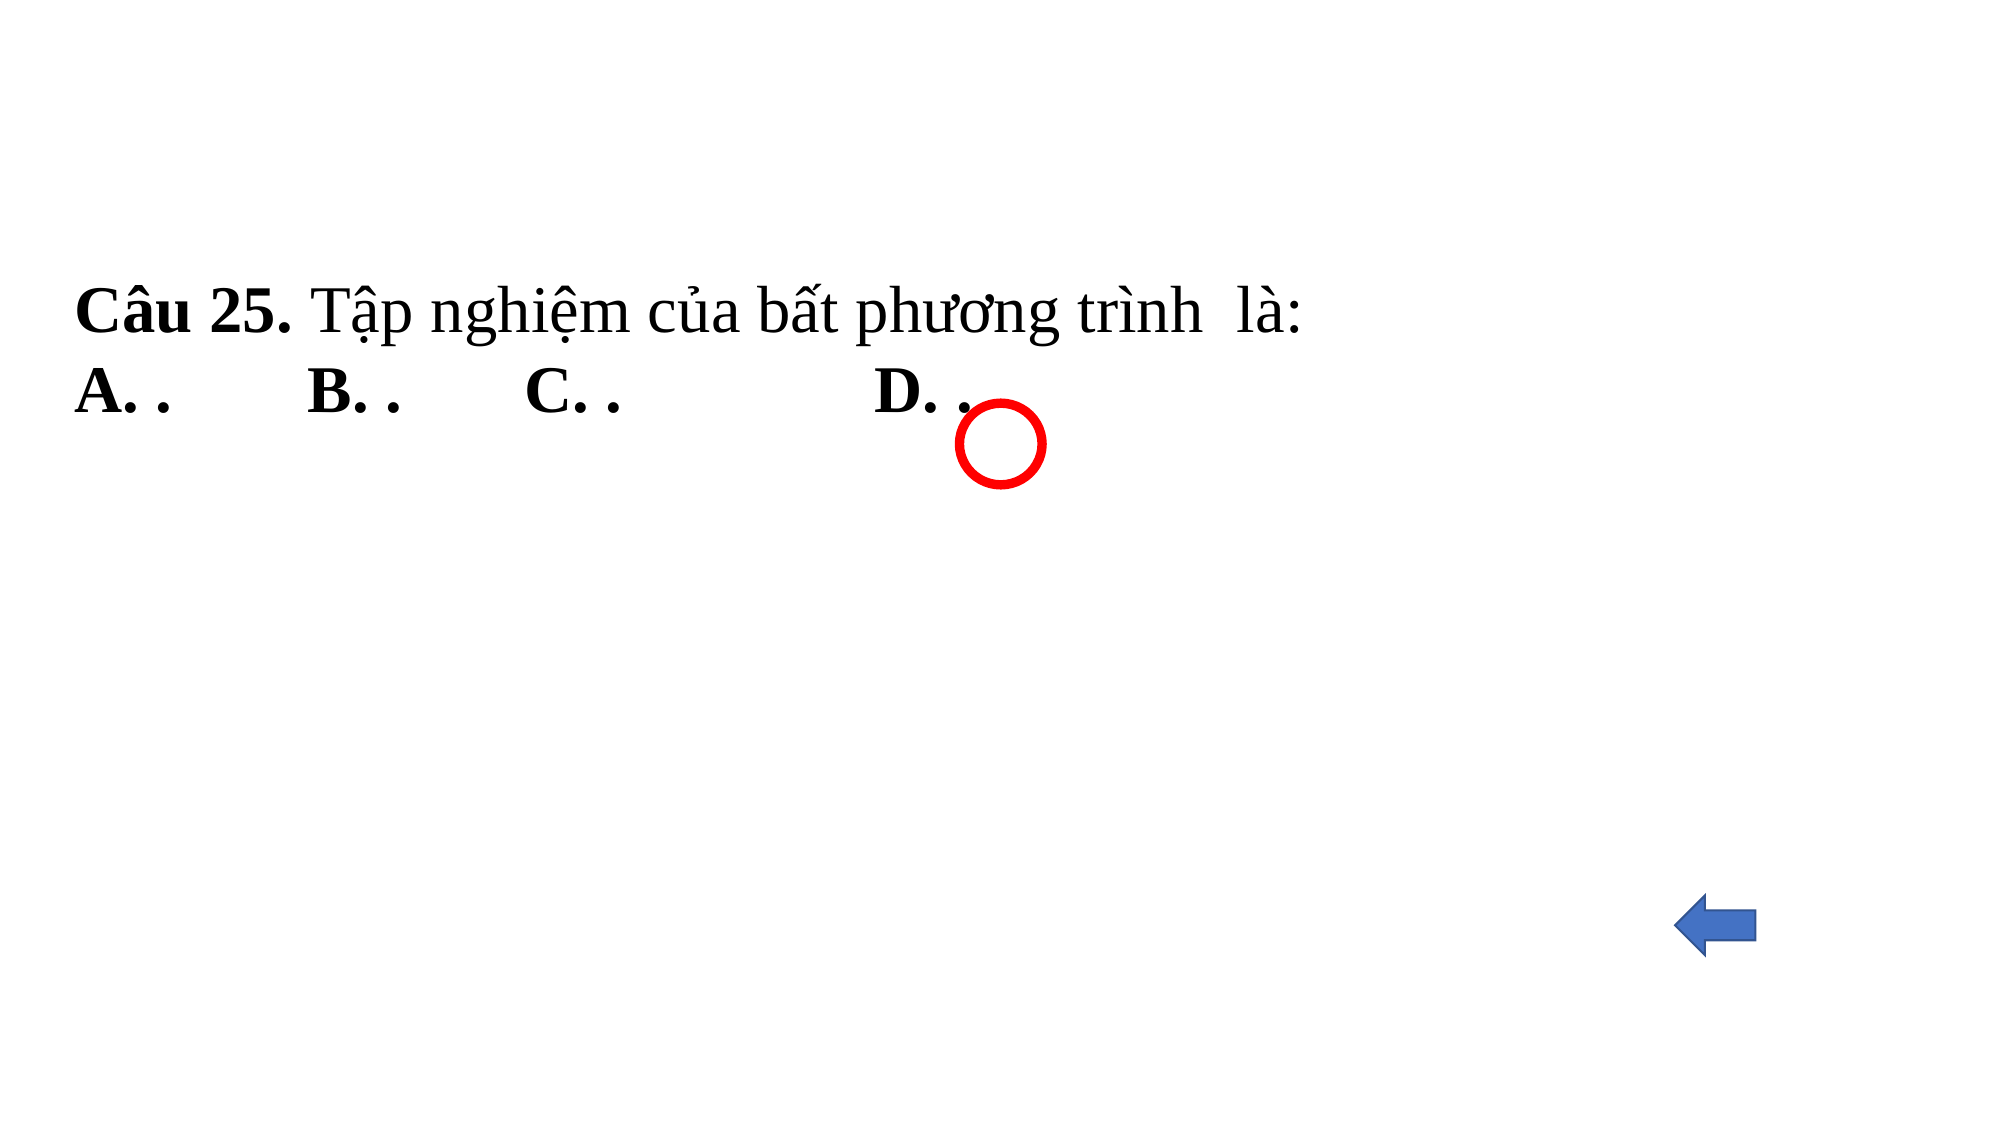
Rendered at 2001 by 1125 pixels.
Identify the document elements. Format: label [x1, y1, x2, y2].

text_box [958, 402, 1044, 486]
text_box [1673, 893, 1757, 958]
